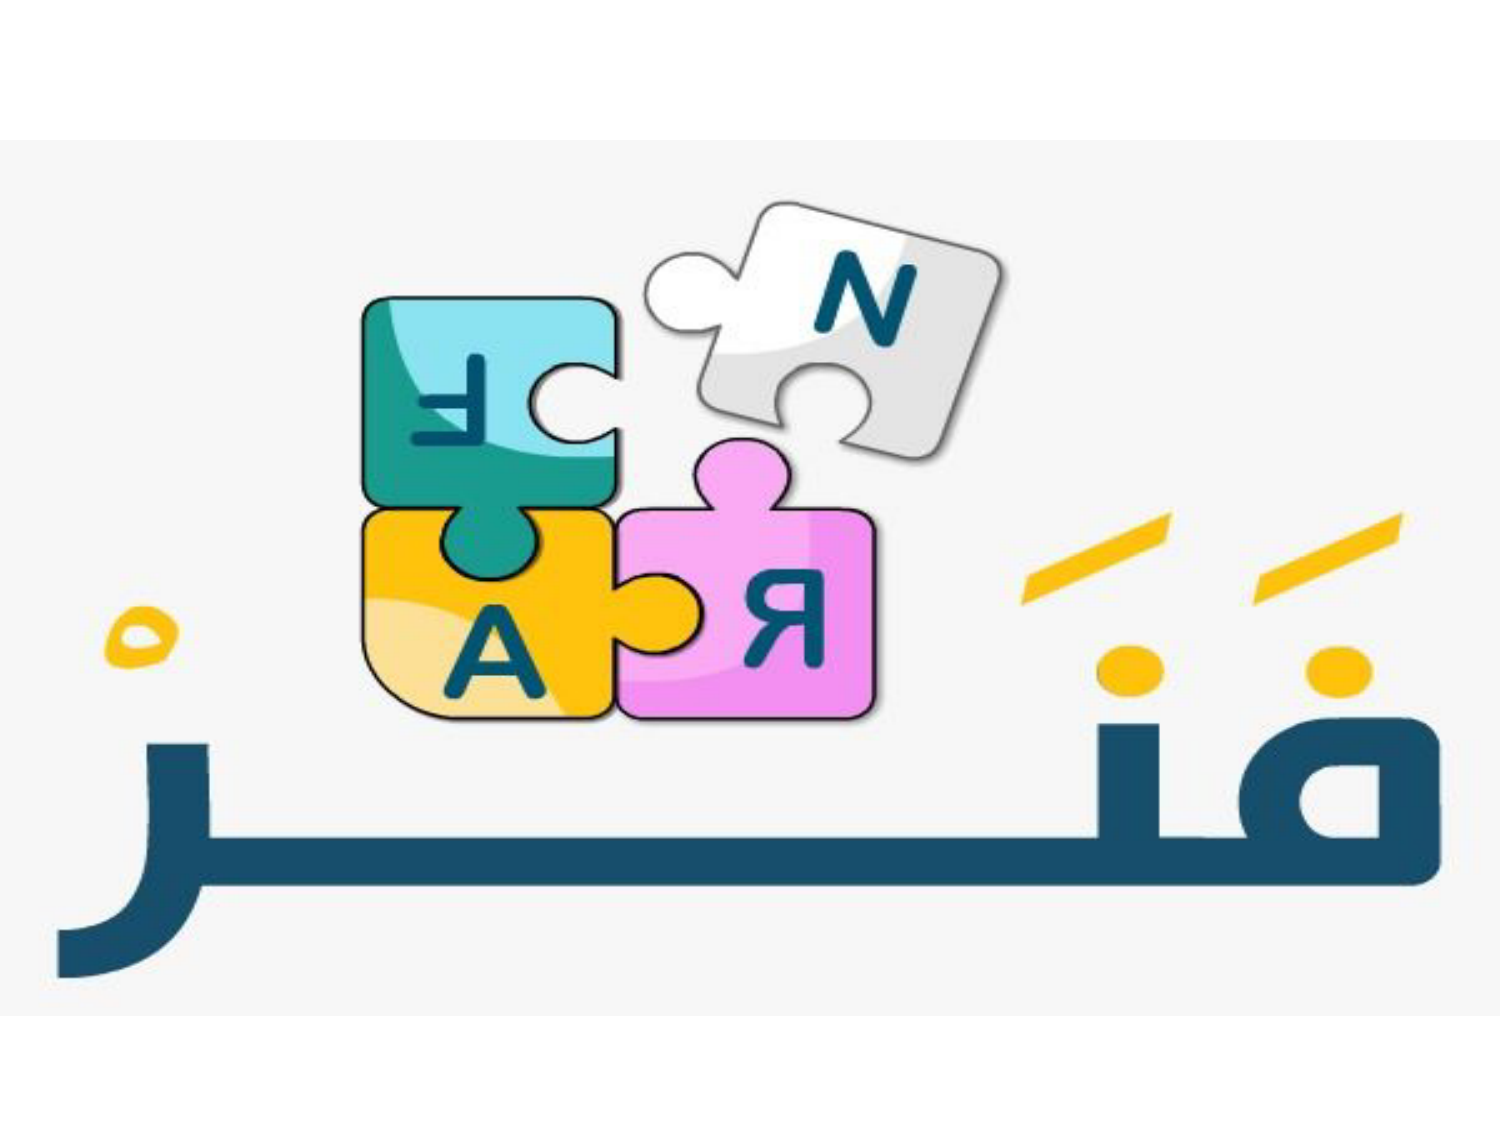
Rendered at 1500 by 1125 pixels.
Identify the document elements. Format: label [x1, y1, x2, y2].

picture [0, 140, 1500, 1016]
